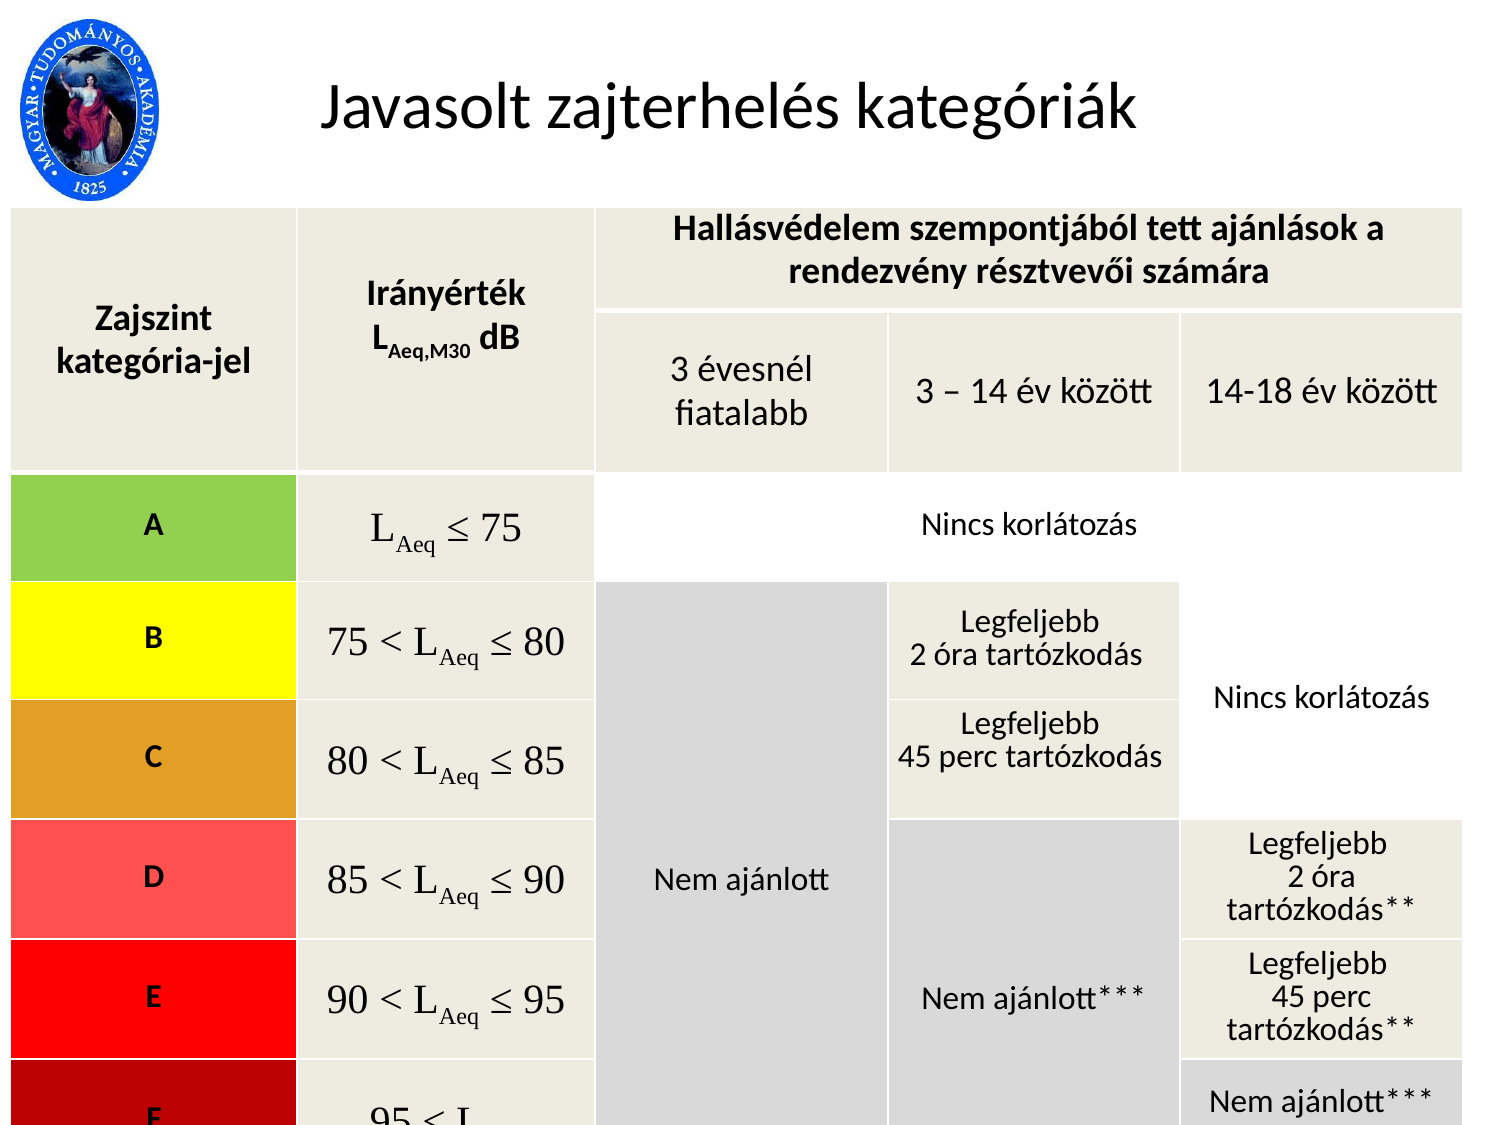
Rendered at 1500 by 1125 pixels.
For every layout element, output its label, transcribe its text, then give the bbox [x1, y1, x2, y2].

table_cell 3 évesnél fiatalabb [596, 313, 887, 472]
table_cell 3 – 14 év között [889, 313, 1179, 472]
table_cell D [11, 820, 296, 938]
picture [19, 18, 159, 201]
table_cell Nem ajánlott*** [889, 820, 1179, 1125]
table_cell 95 < LAeq [298, 1060, 594, 1125]
table_header Hallásvédelem szempontjából tett ajánlások a rendezvény résztvevői számára [596, 208, 1462, 308]
table_cell Nem ajánlott [596, 582, 887, 1125]
table_cell 14-18 év között [1181, 313, 1462, 472]
text_box Javasolt zajterhelés kategóriák [305, 54, 1169, 150]
table_cell Legfeljebb 2 óra tartózkodás** [1181, 820, 1462, 938]
table_cell Nincs korlátozás [1181, 582, 1462, 818]
slide_number 18 [1074, 1042, 1425, 1103]
table_cell 90 < LAeq ≤ 95 [298, 940, 594, 1058]
table_cell 85 < LAeq ≤ 90 [298, 820, 594, 938]
table_cell Legfeljebb 2 óra tartózkodás [889, 582, 1179, 699]
table_header Zajszint kategória-jel [11, 208, 296, 470]
table_cell A [11, 475, 296, 581]
table_cell C [11, 700, 296, 818]
table_header Irányérték LAeq,M30 dB [298, 208, 594, 470]
table_cell Nincs korlátozás [596, 474, 1462, 581]
table_cell Legfeljebb 45 perc tartózkodás [889, 700, 1179, 818]
table_cell B [11, 582, 296, 699]
table_cell E [11, 940, 296, 1058]
table_cell F [11, 1060, 296, 1125]
table_cell 75 < LAeq ≤ 80 [298, 582, 594, 699]
table_cell Legfeljebb 45 perc tartózkodás** [1181, 940, 1462, 1058]
table_cell Nem ajánlott*** [1181, 1060, 1462, 1125]
table_cell 80 < LAeq ≤ 85 [298, 700, 594, 818]
table_cell LAeq ≤ 75 [298, 475, 594, 581]
